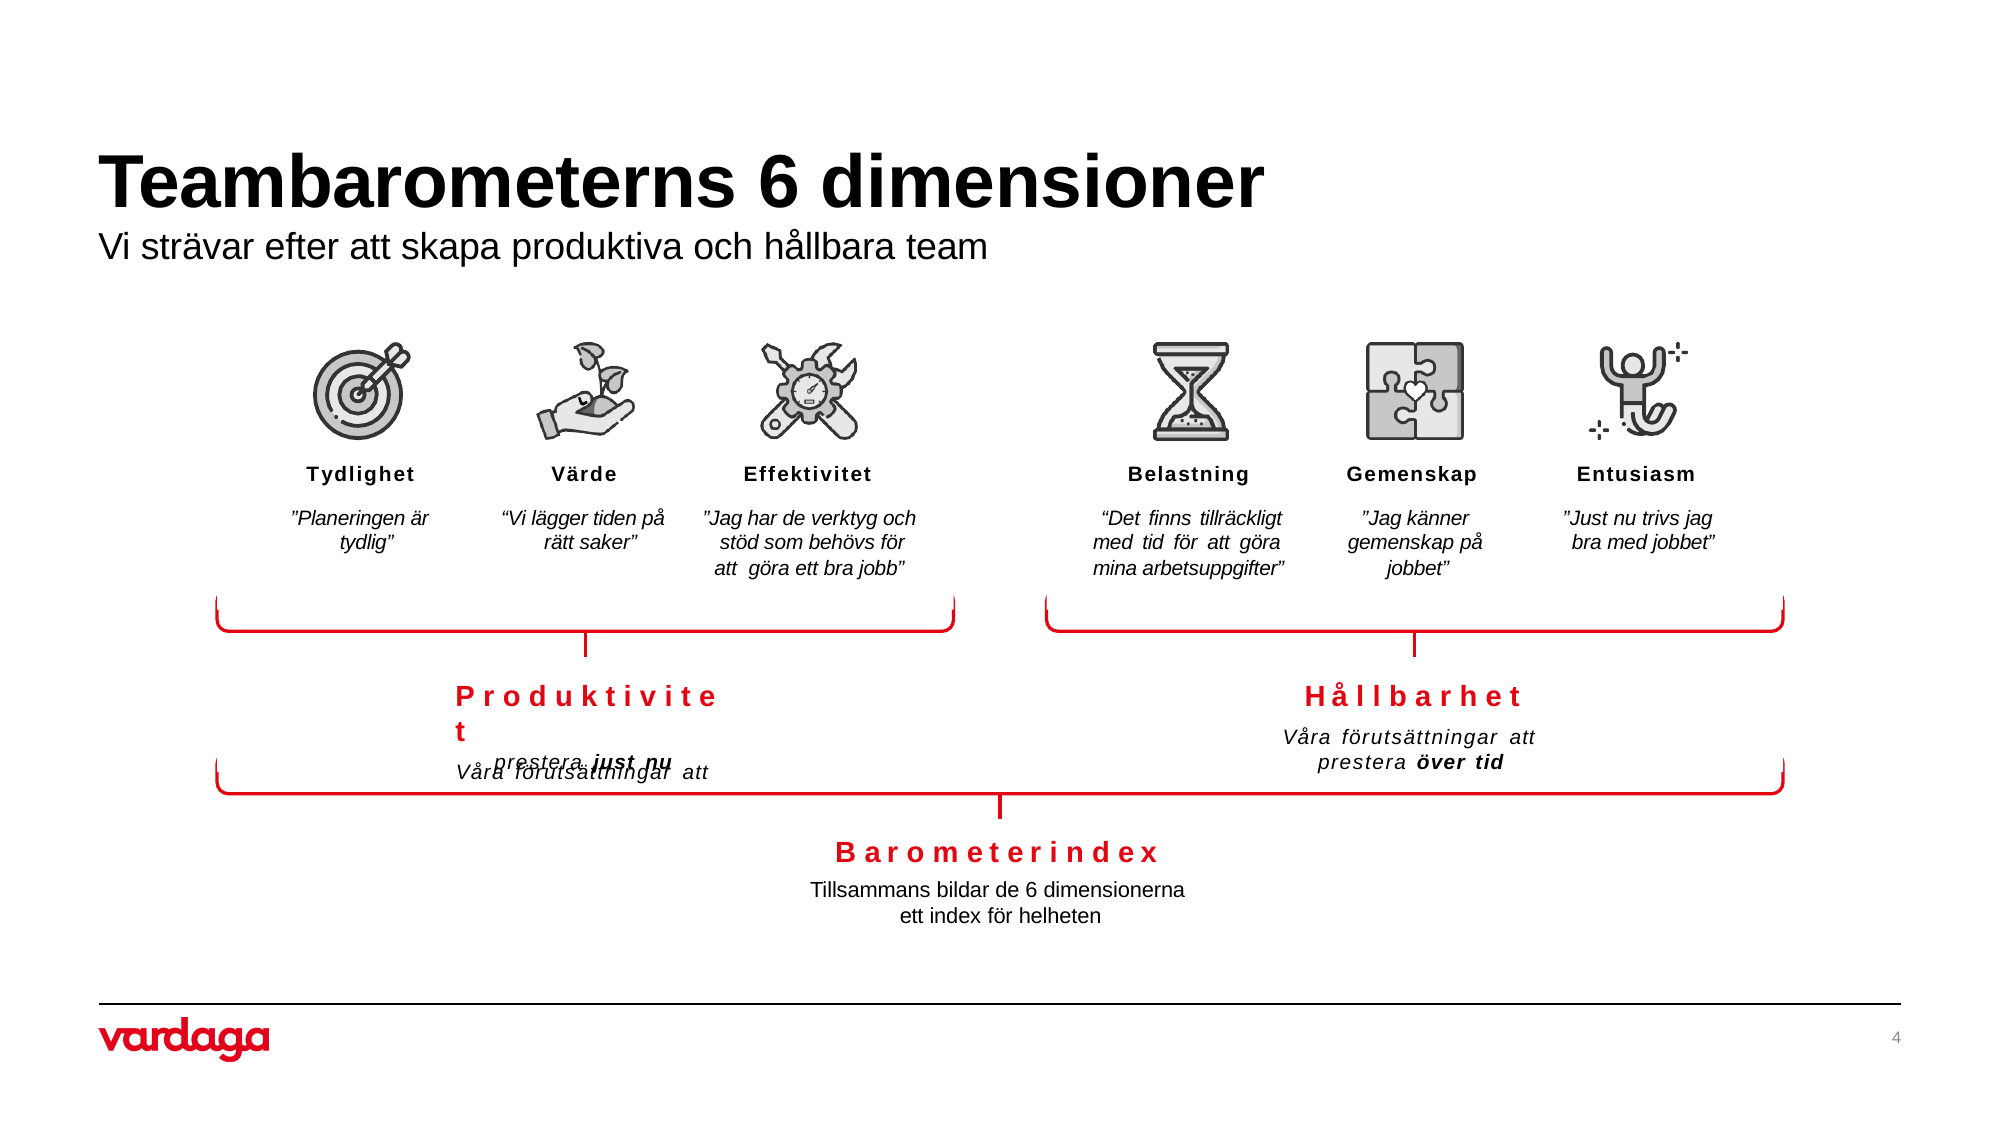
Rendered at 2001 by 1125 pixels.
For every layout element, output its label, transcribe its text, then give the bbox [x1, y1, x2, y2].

text_box ”Planeringen är tydlig” [288, 502, 435, 555]
text_box Belastning [1125, 458, 1255, 486]
title Teambarometerns 6 dimensioner Vi strävar efter att skapa produktiva och hållbara team [96, 130, 1275, 321]
text_box ”Jag känner gemenskap på jobbet” [1344, 502, 1485, 580]
text_box ”Just nu trivs jag bra med jobbet” [1560, 502, 1716, 555]
text_box 4 [1885, 1026, 1910, 1047]
picture [1365, 341, 1464, 440]
text_box ”Jag har de verktyg och stöd som behövs för att göra ett bra jobb” [698, 502, 920, 580]
picture [759, 342, 858, 441]
picture [1153, 341, 1229, 441]
text_box P r o d u k t i v i t e t Våra förutsättningar att [453, 665, 719, 743]
text_box Entusiasm [1574, 458, 1702, 486]
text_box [215, 745, 1785, 820]
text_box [312, 341, 411, 441]
text_box Effektivitet [741, 458, 875, 486]
text_box Värde [549, 458, 620, 486]
picture [535, 342, 635, 441]
text_box “Vi lägger tiden på rätt saker” [498, 502, 672, 555]
text_box Gemenskap [1344, 458, 1485, 486]
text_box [215, 583, 956, 657]
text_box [1589, 342, 1688, 440]
text_box “Det finns tillräckligt med tid för att göra mina arbetsuppgifter” [1091, 502, 1292, 580]
text_box Hå l l b a r h e t Våra förutsättningar att [1282, 665, 1547, 743]
text_box Tydlighet [304, 458, 417, 486]
picture [98, 1017, 269, 1062]
text_box B ar o m et er i n d ex Tillsammans bildar de 6 dimensionerna ett index för helheten [806, 831, 1194, 928]
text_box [1044, 583, 1785, 657]
